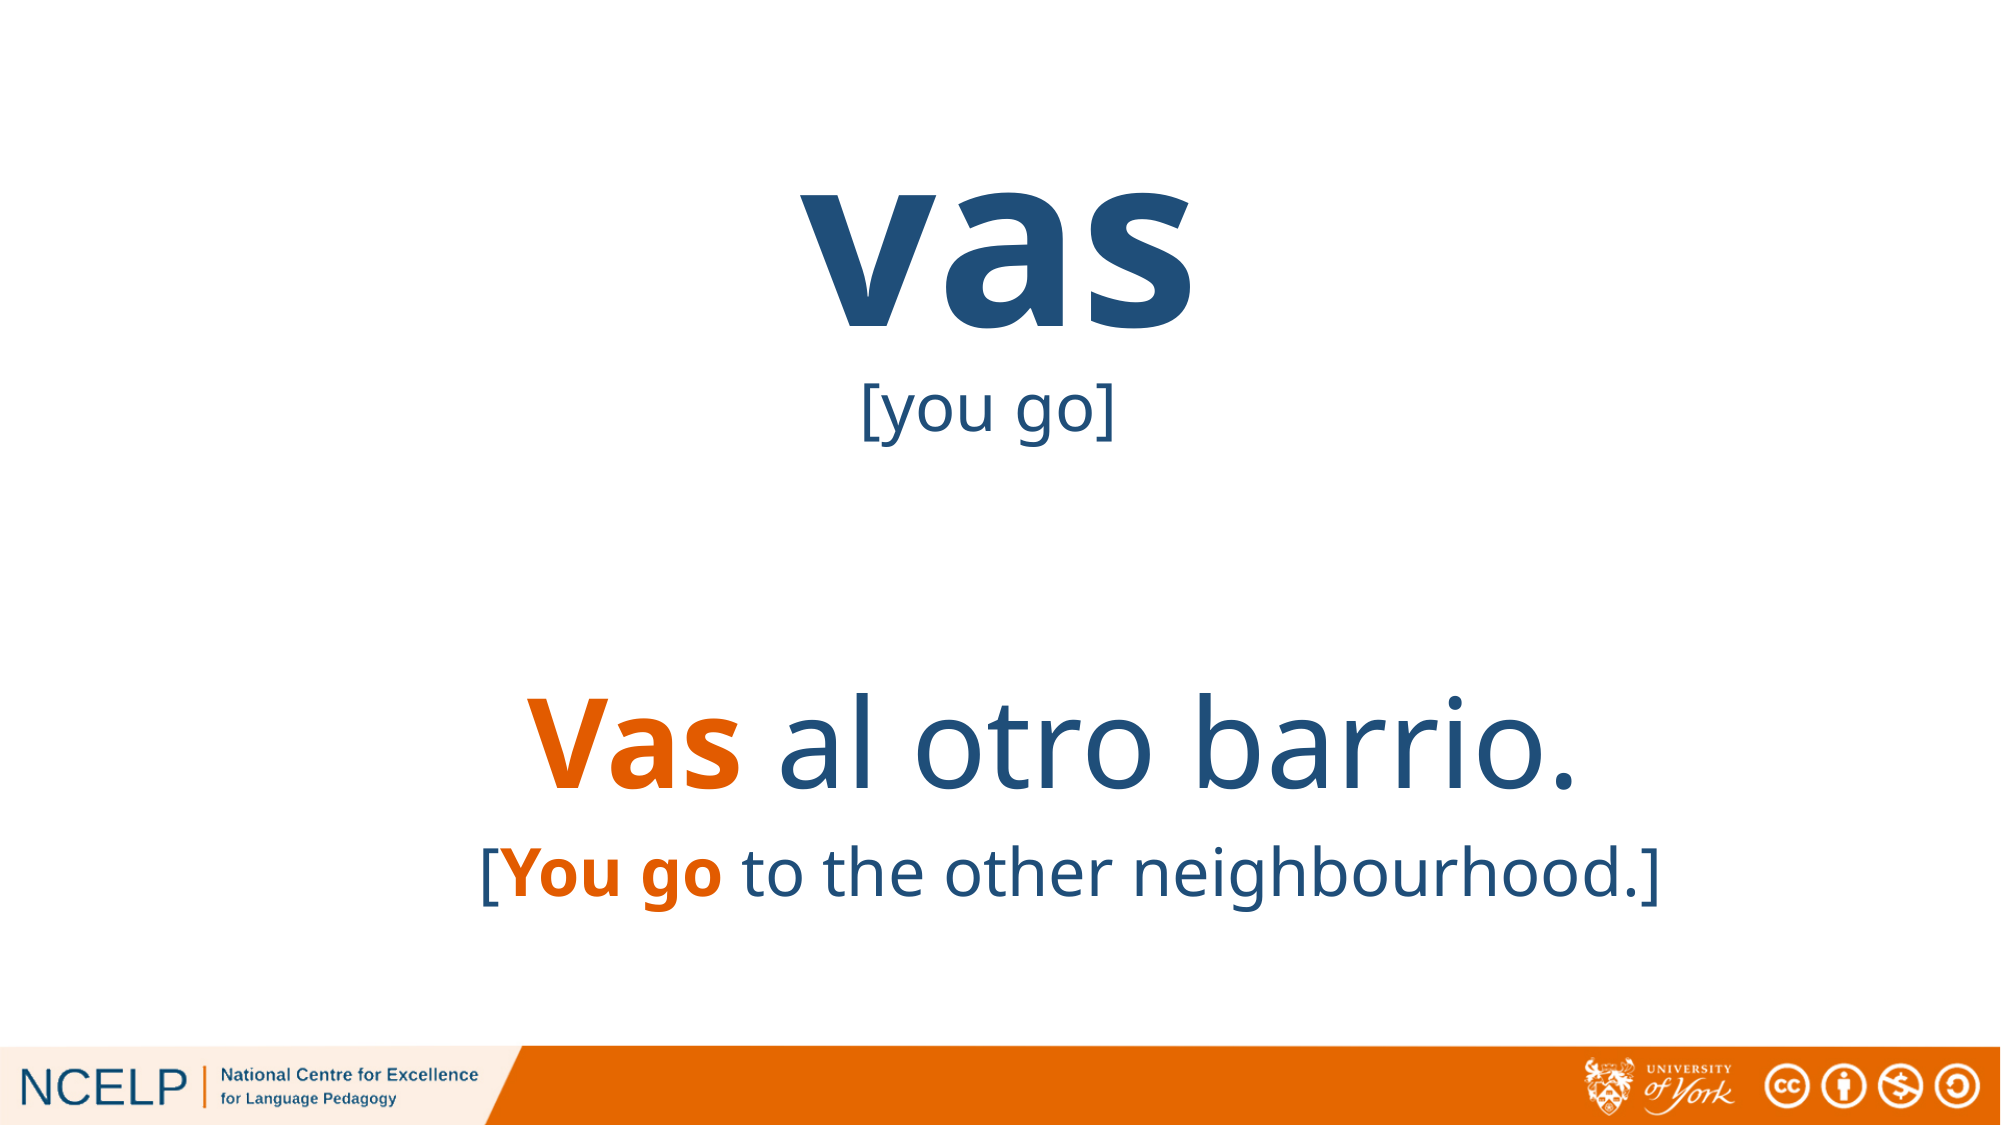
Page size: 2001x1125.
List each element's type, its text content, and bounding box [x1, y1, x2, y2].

text_box [You go to the other neighbourhood.] [429, 822, 1713, 919]
text_box Vas al otro barrio. [318, 655, 1824, 823]
picture [0, 0, 2001, 1125]
text_box [you go] [0, 357, 1978, 453]
title vas [137, 139, 1863, 357]
